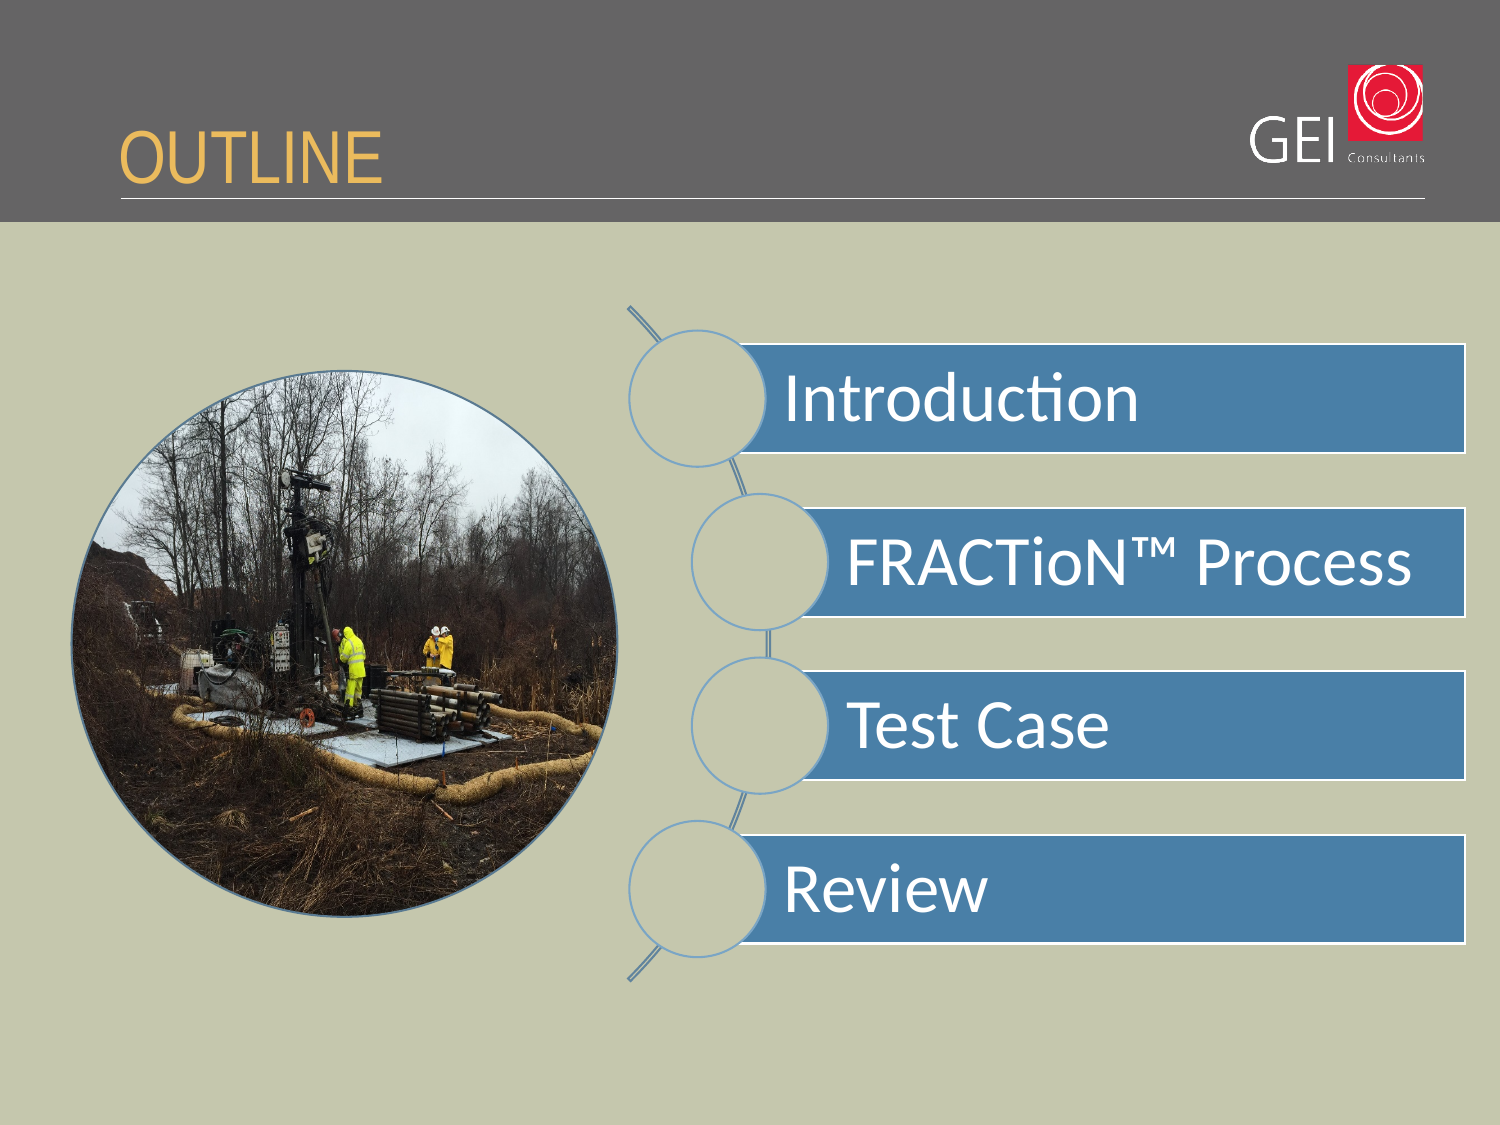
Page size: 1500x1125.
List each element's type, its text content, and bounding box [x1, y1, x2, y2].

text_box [617, 289, 1475, 999]
text_box [70, 369, 617, 918]
title outline [103, 104, 1397, 214]
picture [1250, 62, 1425, 163]
